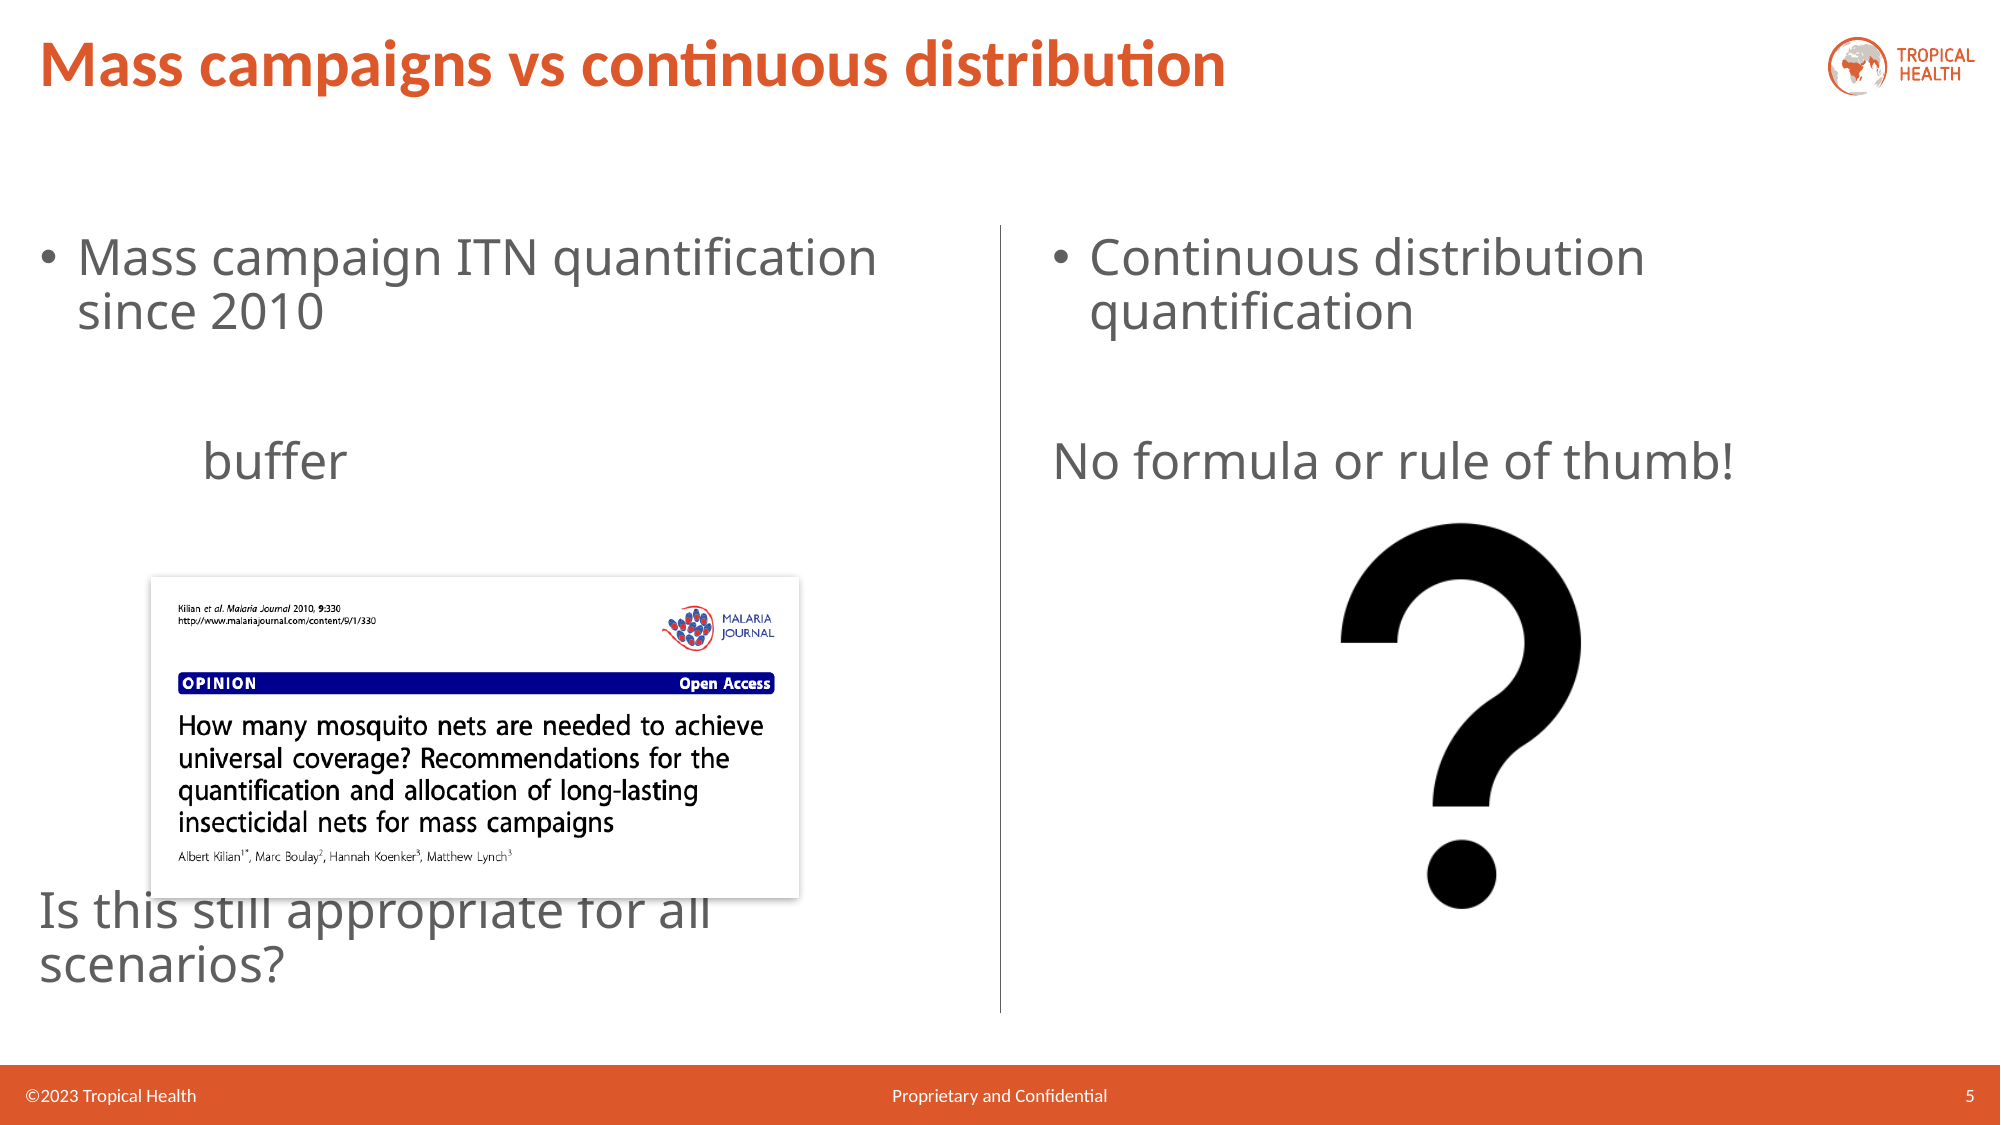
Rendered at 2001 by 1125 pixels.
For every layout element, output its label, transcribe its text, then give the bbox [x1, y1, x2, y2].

list Continuous distribution quantification No formula or rule of thumb! [1037, 224, 1975, 1014]
picture [165, 591, 784, 884]
title Mass campaigns vs continuous distribution [24, 21, 1762, 174]
picture [1235, 490, 1687, 942]
footer Proprietary and Confidential [662, 1076, 1338, 1114]
slide_number ©2023 Tropical Health [24, 1076, 475, 1114]
slide_number 5 [1524, 1076, 1975, 1114]
